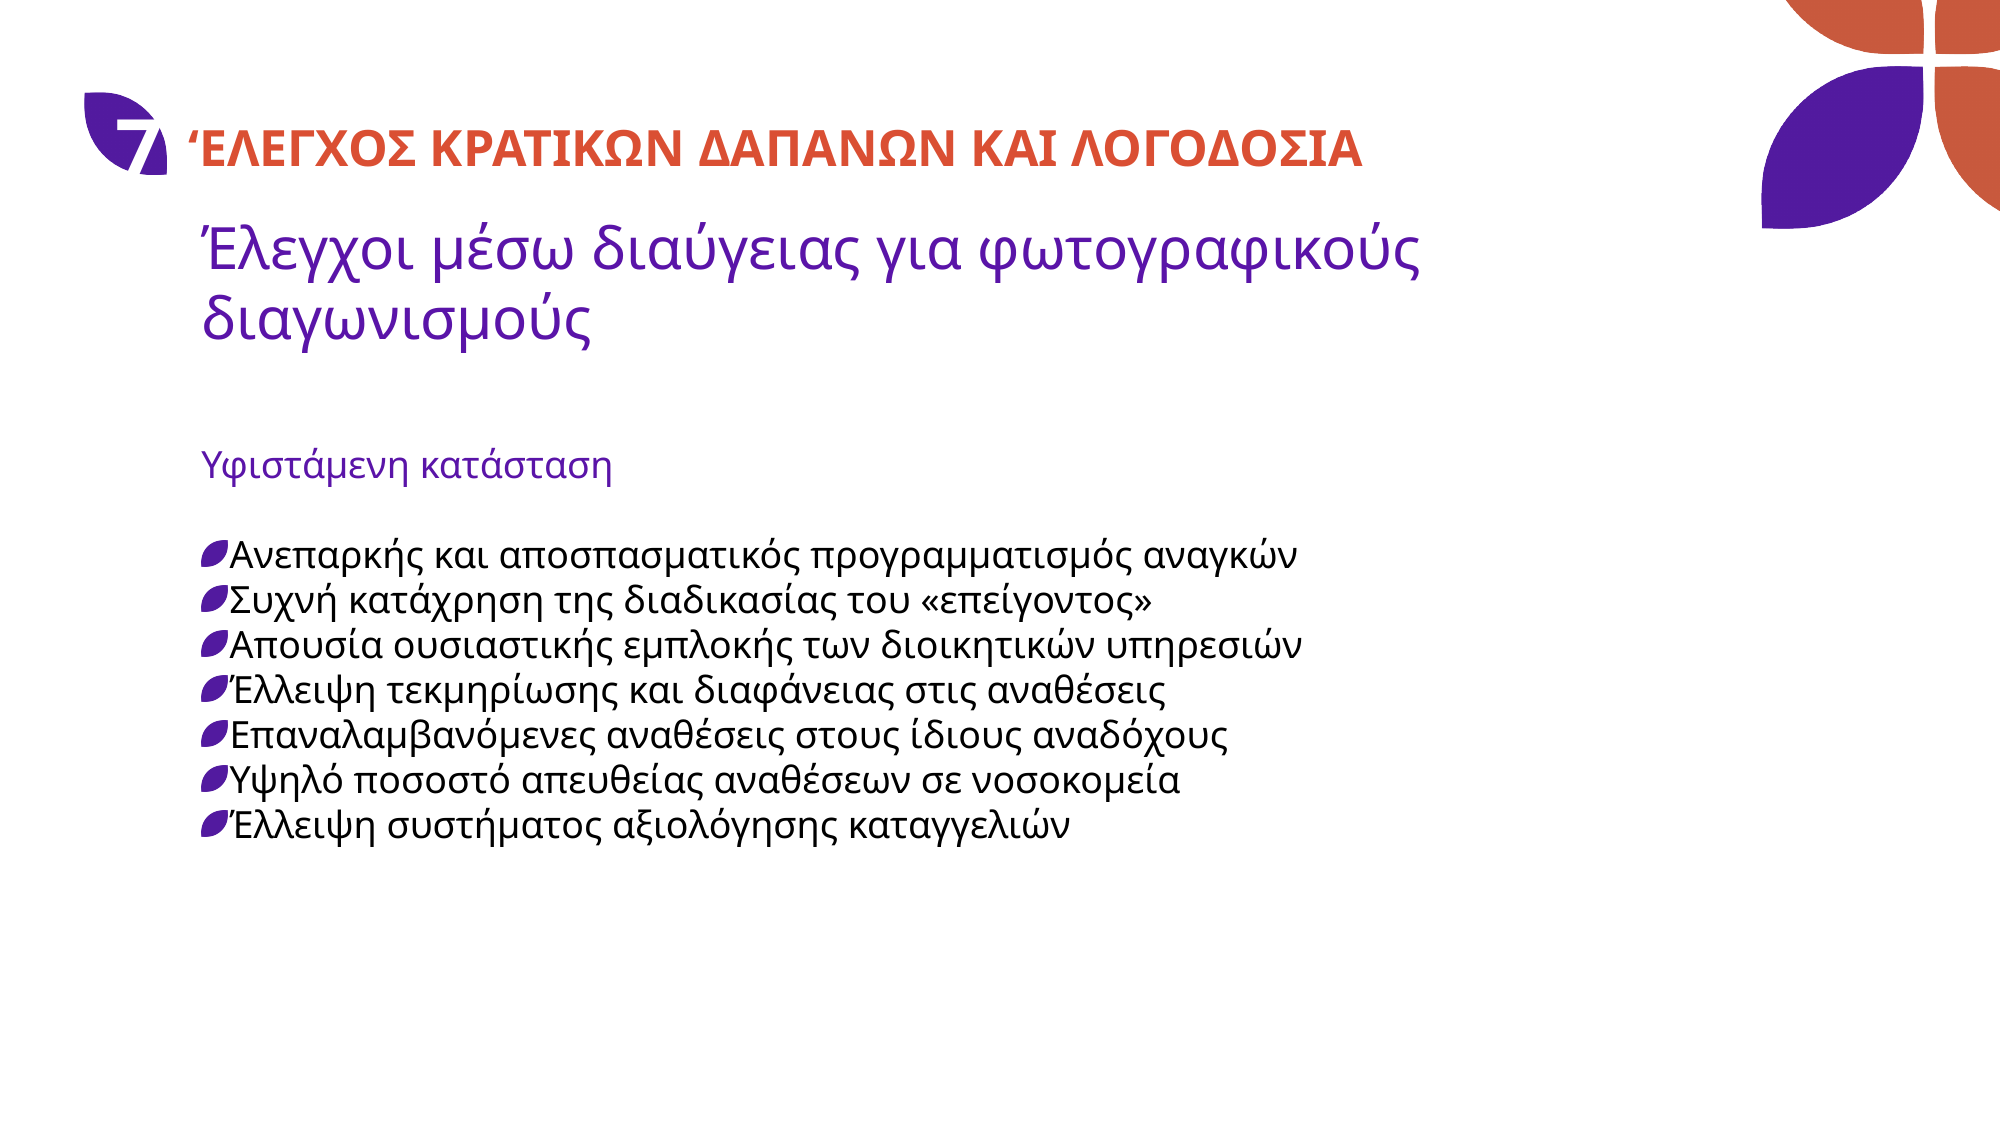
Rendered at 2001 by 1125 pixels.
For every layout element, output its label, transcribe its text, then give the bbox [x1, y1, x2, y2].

picture [84, 91, 168, 176]
picture [201, 585, 228, 612]
picture [1760, 0, 2000, 229]
picture [201, 720, 228, 747]
picture [201, 765, 228, 792]
picture [201, 630, 228, 657]
text_box ‘ΕΛΕΓΧΟΣ ΚΡΑΤΙΚΩΝ ΔΑΠΑΝΩΝ ΚΑΙ ΛΟΓΟΔΟΣΙΑ [173, 73, 1405, 228]
picture [201, 810, 228, 837]
text_box 7 [100, 89, 170, 205]
picture [201, 540, 228, 567]
picture [201, 675, 228, 702]
text_box Έλεγχοι μέσω διαύγειας για φωτογραφικούς διαγωνισμούς Υφιστάμενη κατάσταση Ανεπαρκής και αποσπασματικός προγραμματισμός αναγκών Συχνή κατάχρηση της διαδικασίας του «επείγοντος» Απουσία ουσιαστικής εμπλοκής των διοικητικών υπηρεσιών Έλλειψη τεκμηρίωσης και διαφάνειας στις αναθέσεις Επαναλαμβανόμενες αναθέσεις στους ίδιους αναδόχους Υψηλό ποσοστό απευθείας αναθέσεων σε νοσοκομεία Έλλειψη συστήματος αξιολόγησης καταγγελιών [186, 203, 1761, 934]
